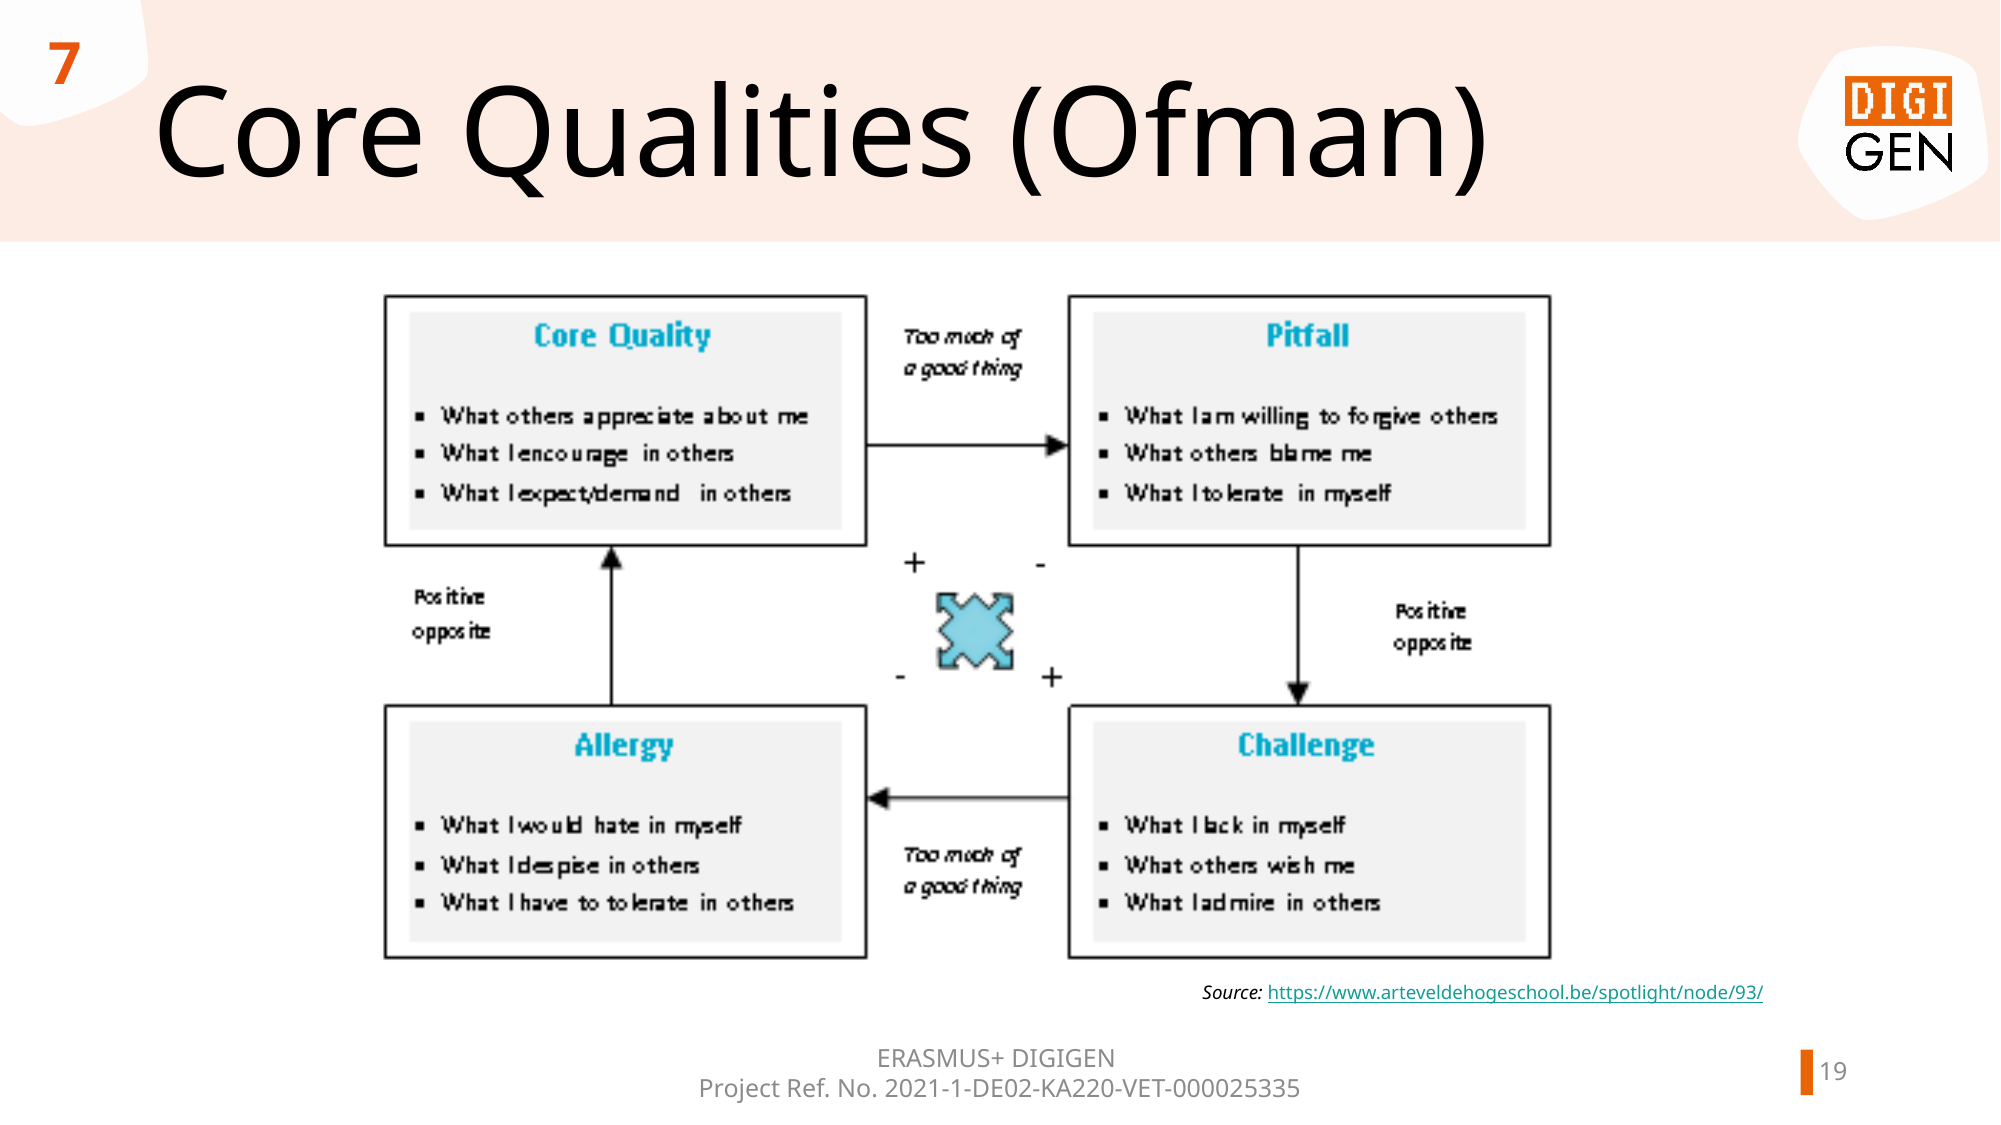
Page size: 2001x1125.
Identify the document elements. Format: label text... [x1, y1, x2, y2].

text_box Source: https://www.arteveldehogeschool.be/spotlight/node/93/ [1187, 973, 2000, 1060]
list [382, 293, 1618, 1023]
picture [0, 0, 148, 126]
picture [1798, 46, 1988, 220]
title Core Qualities (Ofman) [137, 61, 1628, 190]
footer ERASMUS+ DIGIGEN Project Ref. No. 2021-1-DE02-KA220-VET-000025335 [662, 1042, 1338, 1103]
slide_number 18 [1764, 1060, 1863, 1103]
